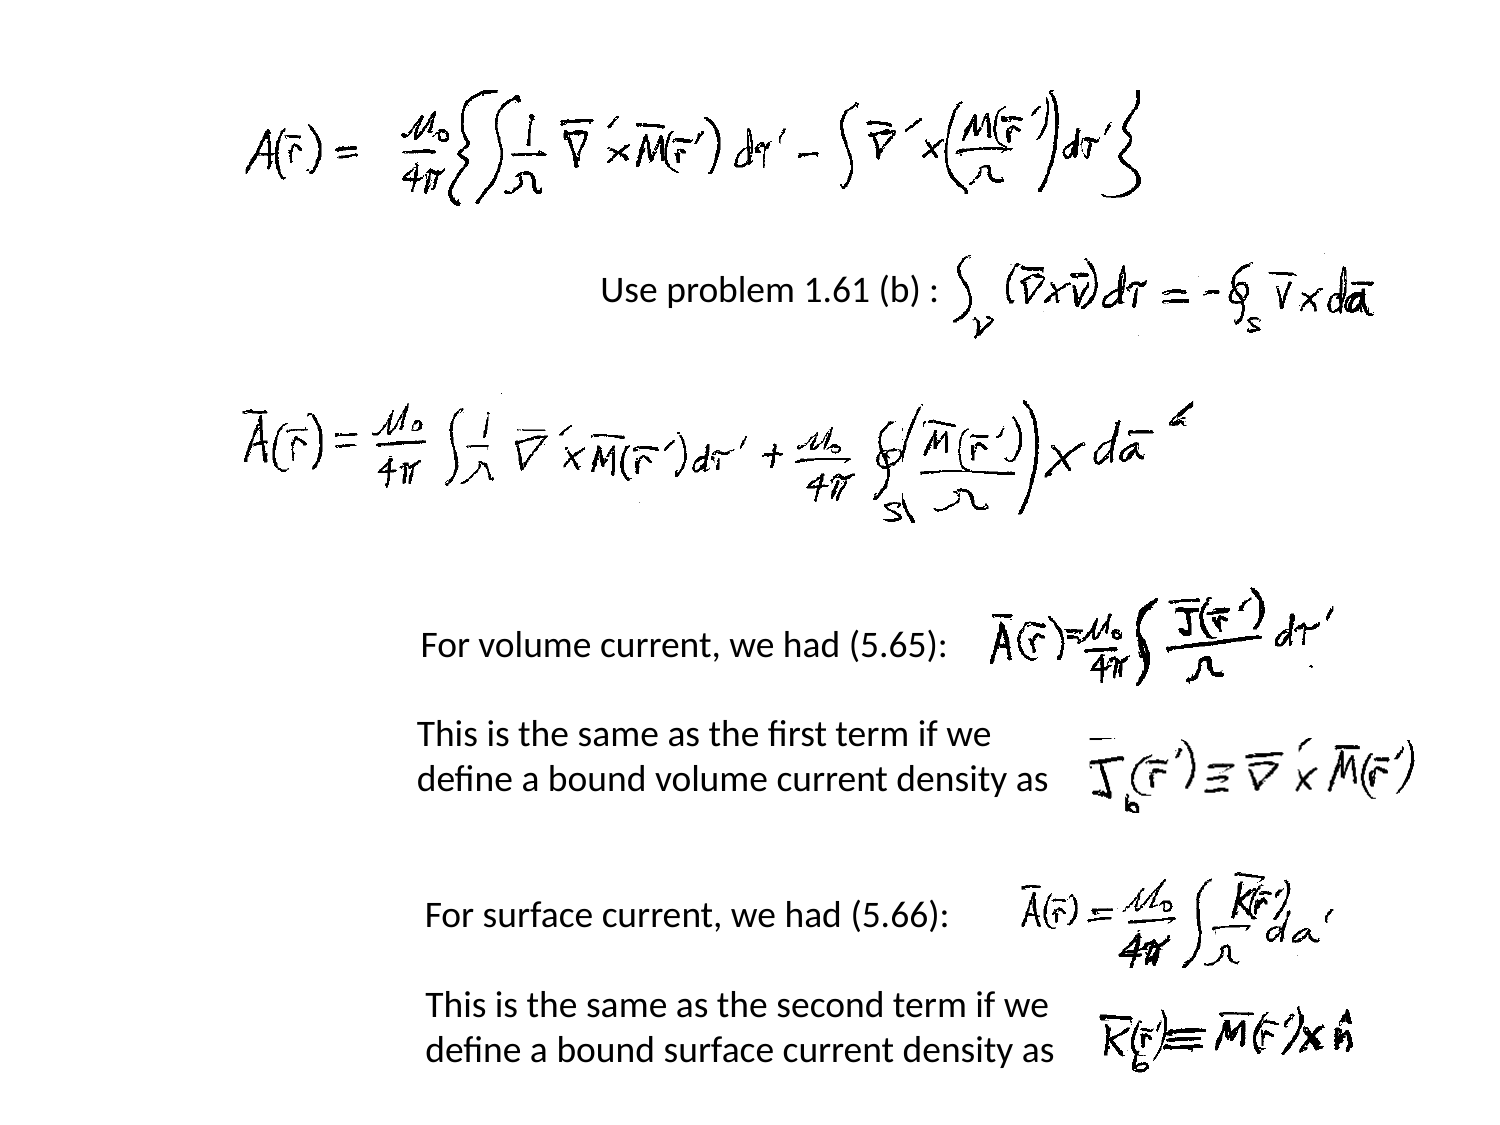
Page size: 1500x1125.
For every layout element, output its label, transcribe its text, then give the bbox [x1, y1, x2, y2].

picture [1089, 738, 1416, 813]
picture [397, 90, 1147, 206]
text_box This is the same as the second term if we define a bound surface current density as [410, 972, 1090, 1078]
text_box For volume current, we had (5.65): [405, 612, 964, 672]
text_box Use problem 1.61 (b) : [467, 258, 947, 318]
picture [1092, 1005, 1368, 1073]
text_box For surface current, we had (5.66): [409, 882, 965, 943]
picture [245, 106, 361, 190]
picture [947, 249, 1375, 343]
picture [979, 573, 1334, 686]
picture [1014, 870, 1334, 968]
text_box This is the same as the first term if we define a bound volume current density as [402, 702, 1081, 807]
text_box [227, 387, 1194, 524]
